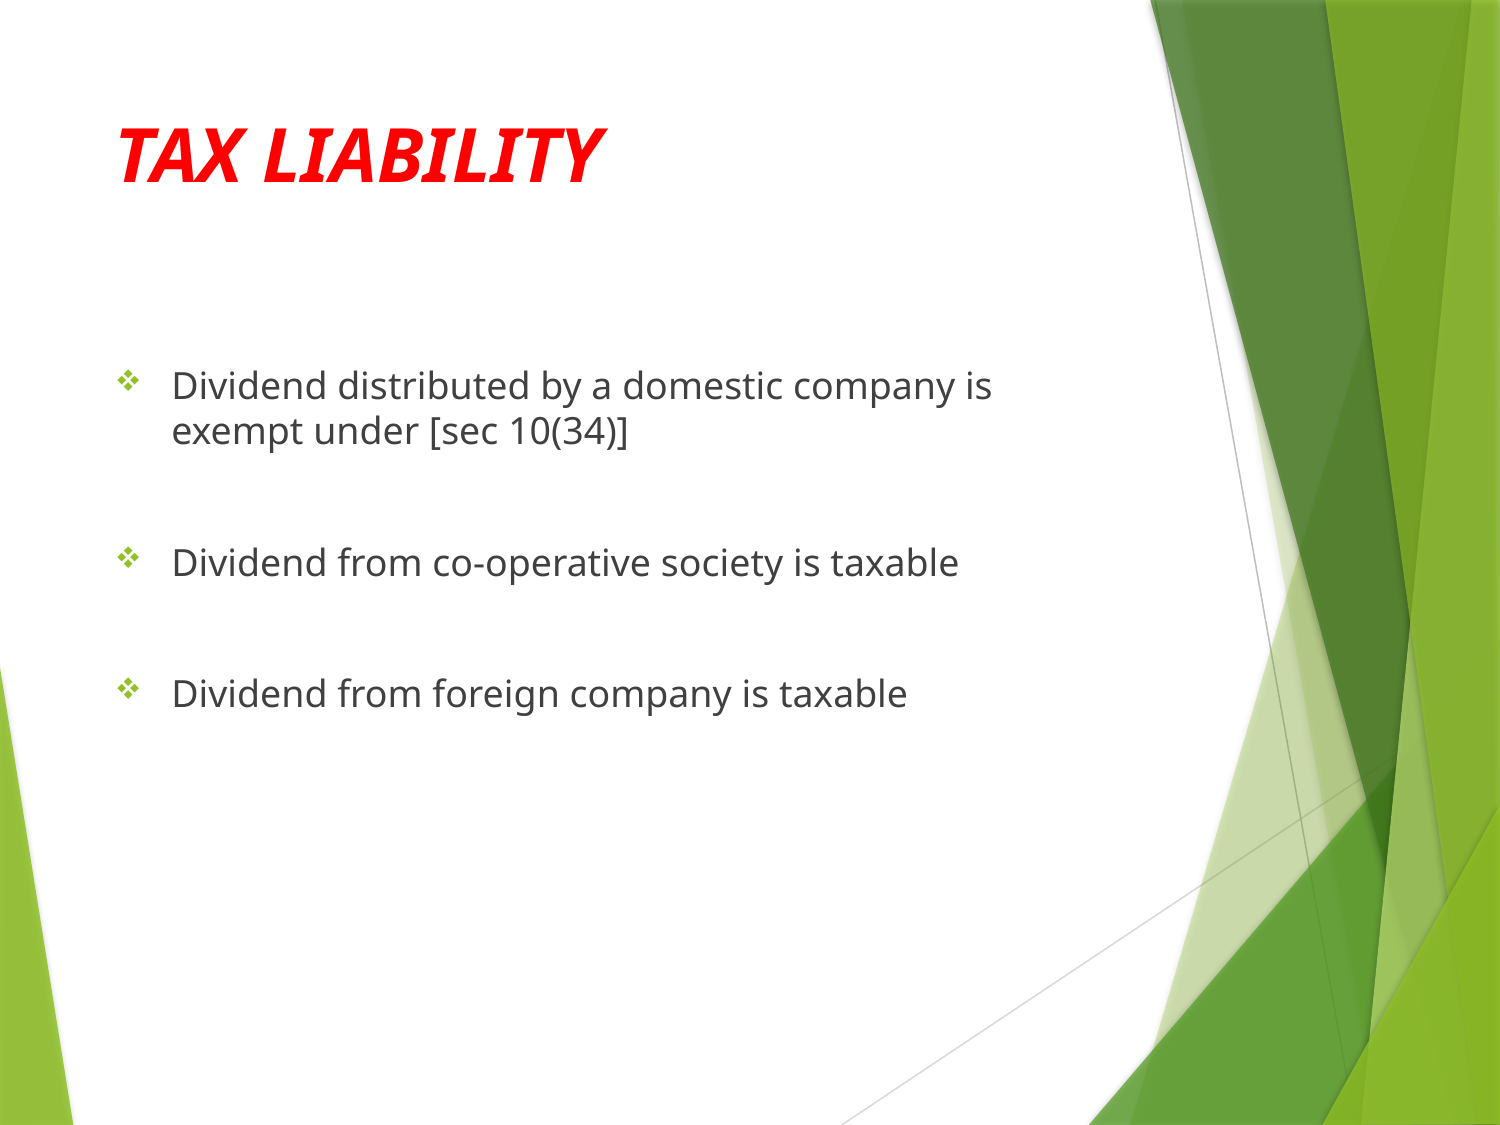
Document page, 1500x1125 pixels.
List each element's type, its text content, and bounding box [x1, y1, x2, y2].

title TAX LIABILITY [99, 99, 1142, 317]
list Dividend distributed by a domestic company is exempt under [sec 10(34)] Dividend from co-operative society is taxable Dividend from foreign company is taxable [99, 354, 1142, 992]
